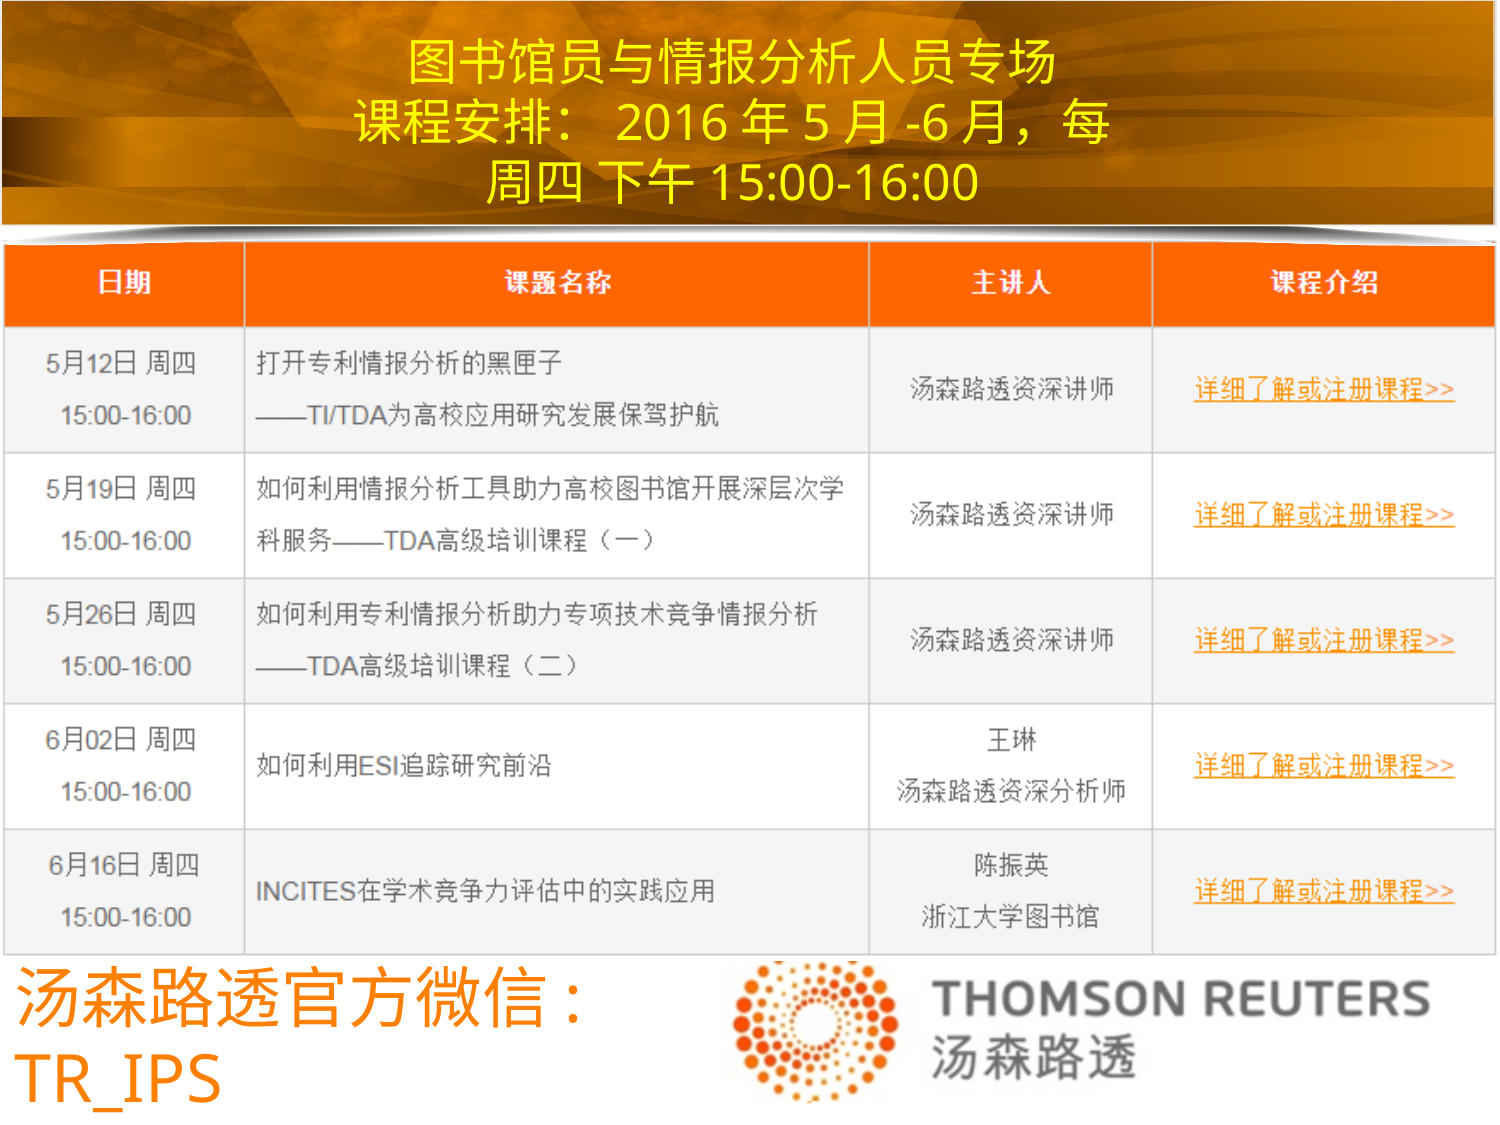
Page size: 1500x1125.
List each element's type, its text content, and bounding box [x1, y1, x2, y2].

text_box 汤森路透官方微信: TR_IPS [0, 969, 701, 1123]
picture [0, 0, 1500, 1125]
